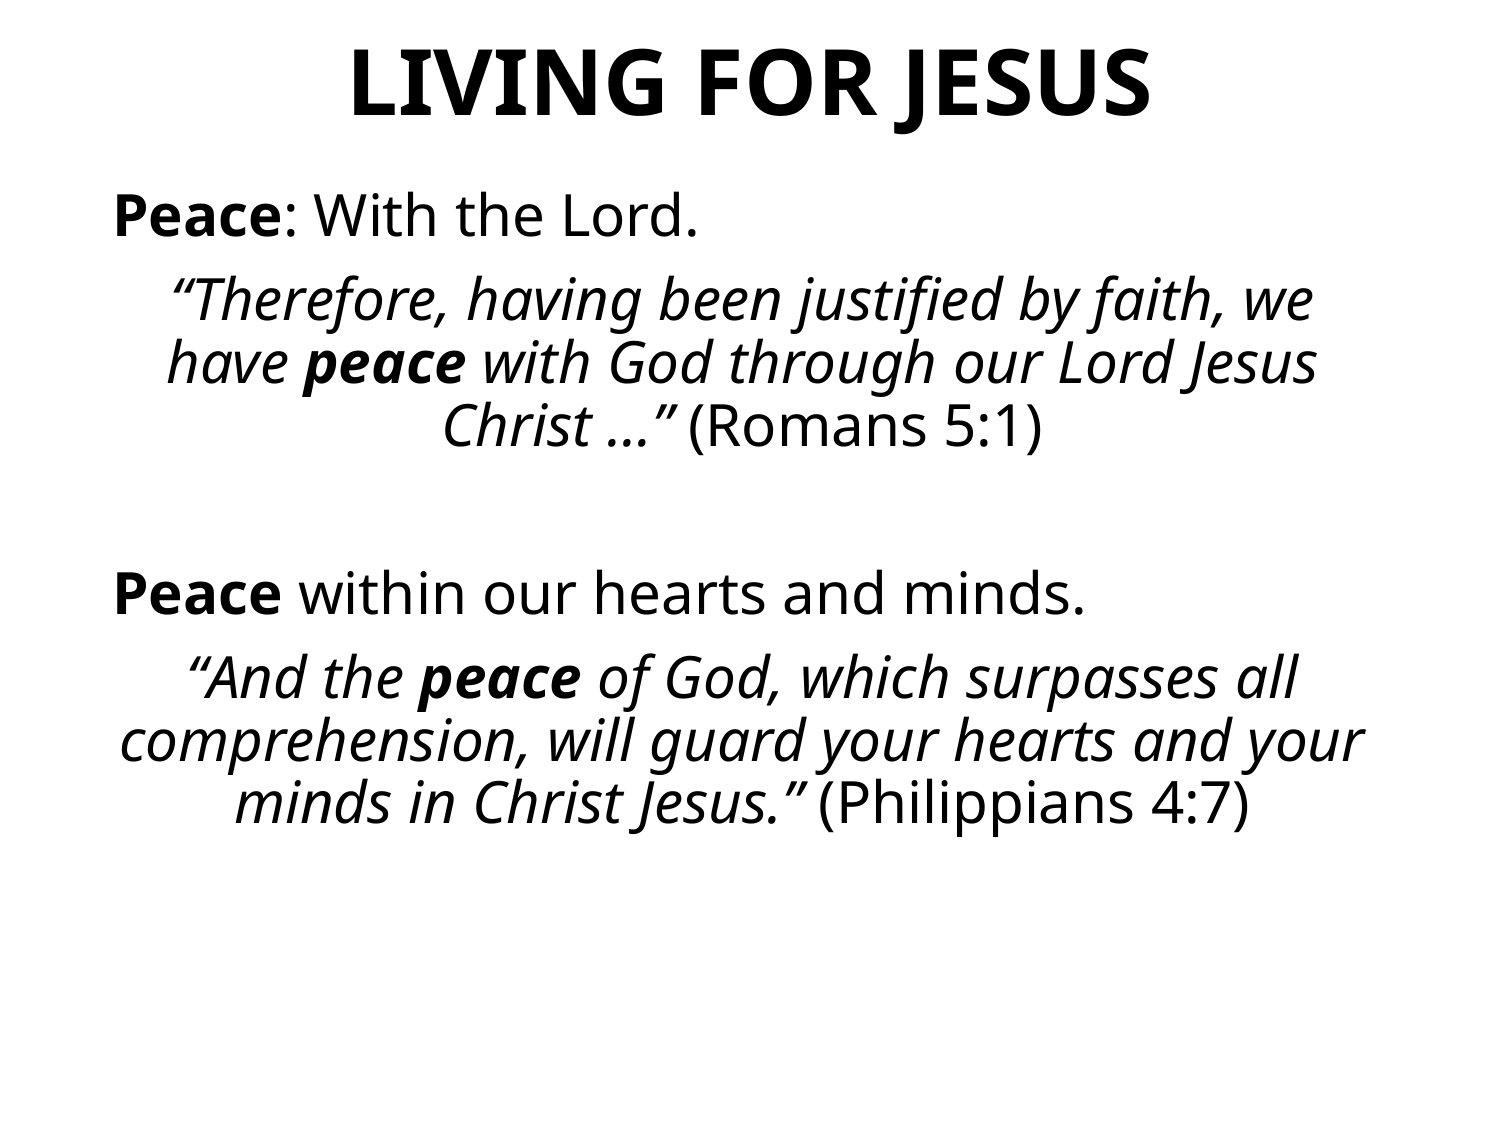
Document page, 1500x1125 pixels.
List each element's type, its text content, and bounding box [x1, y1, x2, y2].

subtitle Peace: With the Lord. “Therefore, having been justified by faith, we have peace with God through our Lord Jesus Christ …” (Romans 5:1) Peace within our hearts and minds. “And the peace of God, which surpasses all comprehension, will guard your hearts and your minds in Christ Jesus.” (Philippians 4:7) [97, 179, 1388, 847]
title LIVING FOR JESUS [112, 0, 1388, 144]
